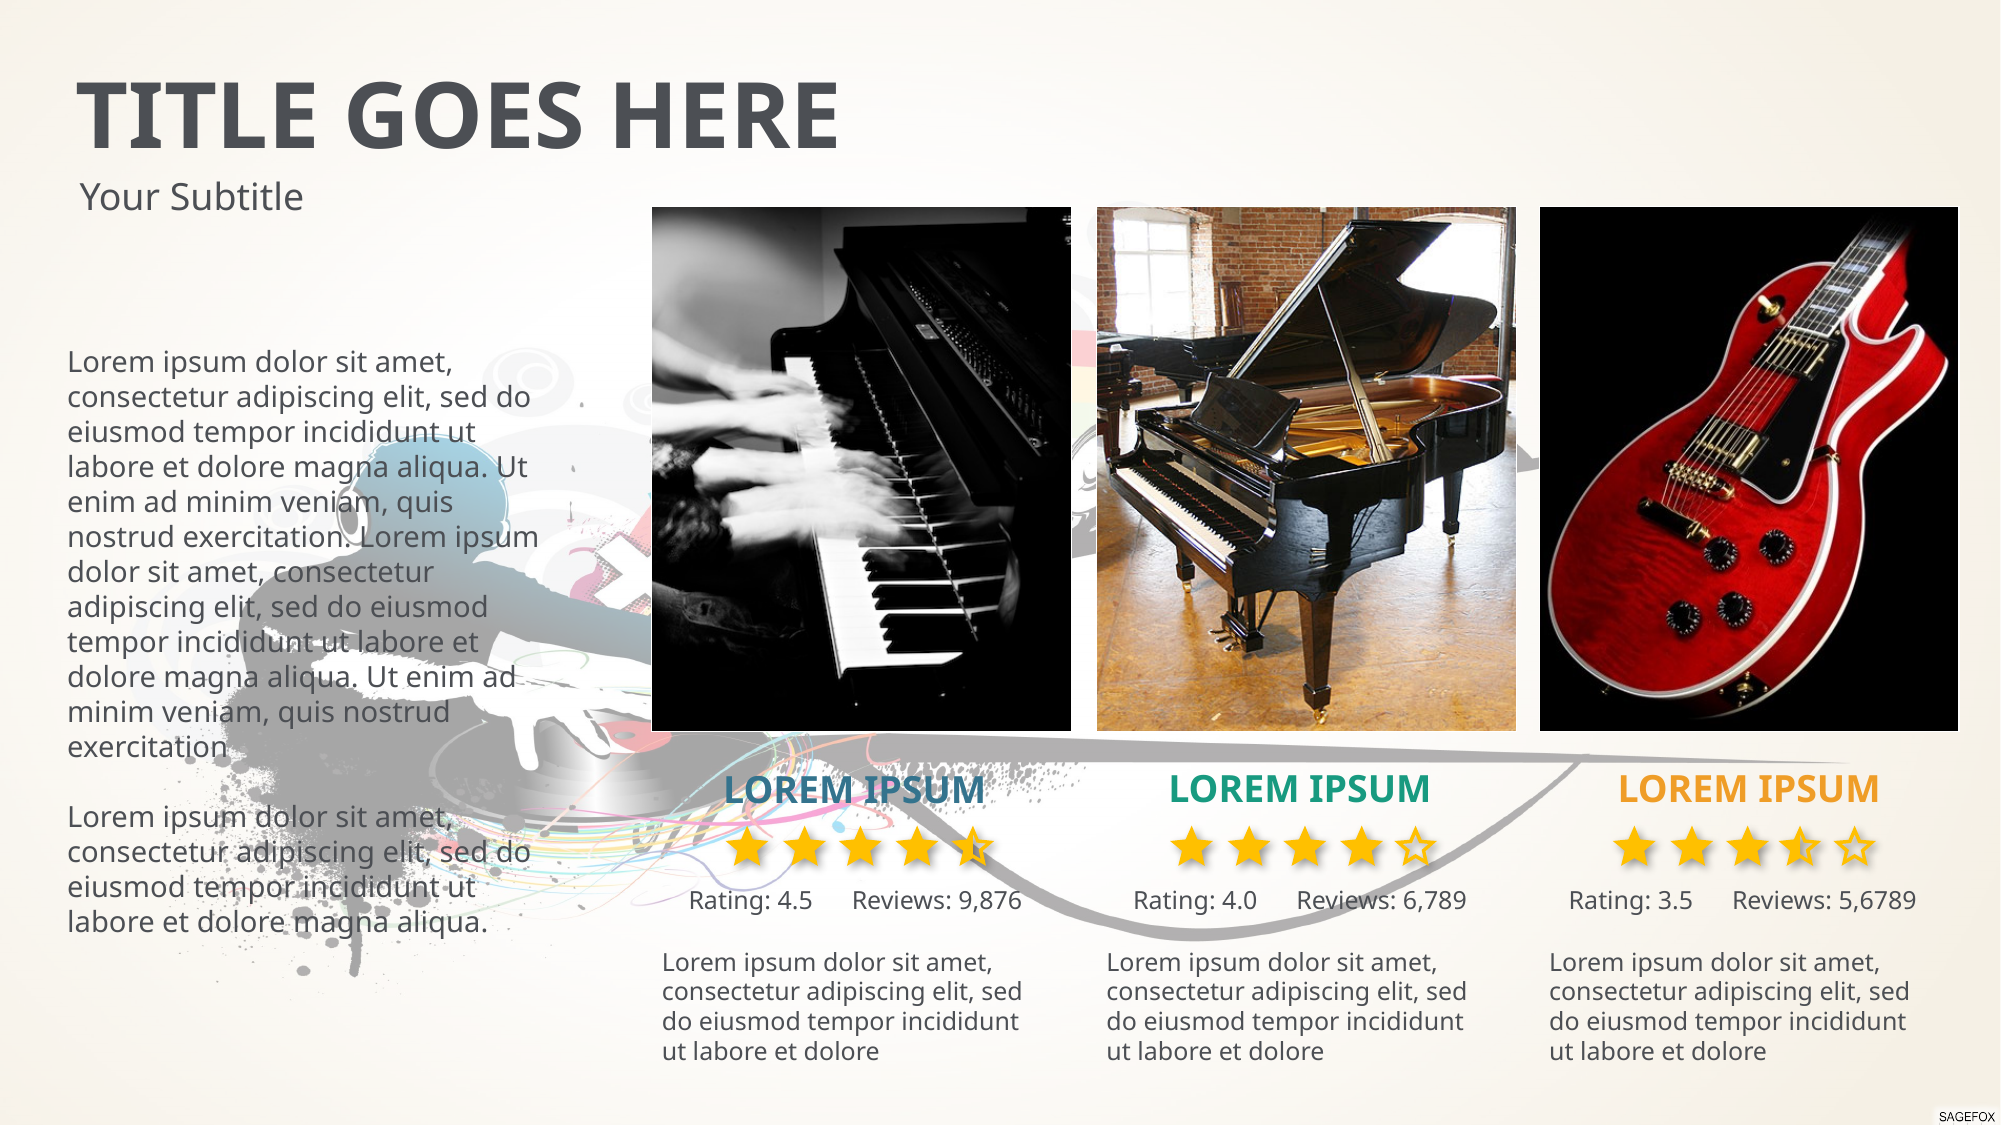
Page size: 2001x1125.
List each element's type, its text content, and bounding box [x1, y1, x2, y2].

text_box LOREM IPSUM [1599, 760, 1899, 816]
text_box Rating: 4.5 Reviews: 9,876 [651, 877, 1060, 922]
text_box [1394, 825, 1437, 866]
text_box [1726, 825, 1769, 866]
text_box LOREM IPSUM [1150, 760, 1450, 816]
text_box LOREM IPSUM [704, 760, 1005, 816]
text_box Lorem ipsum dolor sit amet, consectetur adipiscing elit, sed do eiusmod tempor incididunt ut labore et dolore [1096, 940, 1504, 1071]
text_box [1227, 825, 1271, 866]
text_box [895, 825, 939, 866]
text_box Lorem ipsum dolor sit amet, consectetur adipiscing elit, sed do eiusmod tempor incididunt ut labore et dolore [651, 940, 1060, 1071]
text_box [725, 825, 769, 866]
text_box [60, 49, 1020, 227]
text_box [1670, 825, 1714, 866]
text_box Rating: 3.5 Reviews: 5,6789 [1539, 877, 1947, 922]
text_box Lorem ipsum dolor sit amet, consectetur adipiscing elit, sed do eiusmod tempor incididunt ut labore et dolore [1539, 940, 1947, 1071]
text_box [1778, 825, 1822, 866]
text_box [1833, 825, 1876, 866]
text_box [1340, 825, 1383, 866]
text_box Lorem ipsum dolor sit amet, consectetur adipiscing elit, sed do eiusmod tempor incididunt ut labore et dolore magna aliqua. Ut enim ad minim veniam, quis nostrud exercitation. Lorem ipsum dolor sit amet, consectetur adipiscing elit, sed do eiusmod tempor incididunt ut labore et dolore magna aliqua. Ut enim ad minim veniam, quis nostrud exercitation Lorem ipsum dolor sit amet, consectetur adipiscing elit, sed do eiusmod tempor incididunt ut labore et dolore magna aliqua. [52, 336, 575, 946]
text_box [838, 825, 882, 866]
text_box [1283, 825, 1327, 866]
text_box [1095, 206, 1517, 733]
text_box [1612, 825, 1656, 866]
text_box Rating: 4.0 Reviews: 6,789 [1096, 877, 1504, 922]
text_box [951, 825, 995, 866]
text_box [1538, 206, 1960, 733]
text_box [1170, 825, 1213, 866]
text_box [783, 825, 826, 866]
text_box [651, 206, 1073, 733]
picture [1936, 1111, 1997, 1125]
